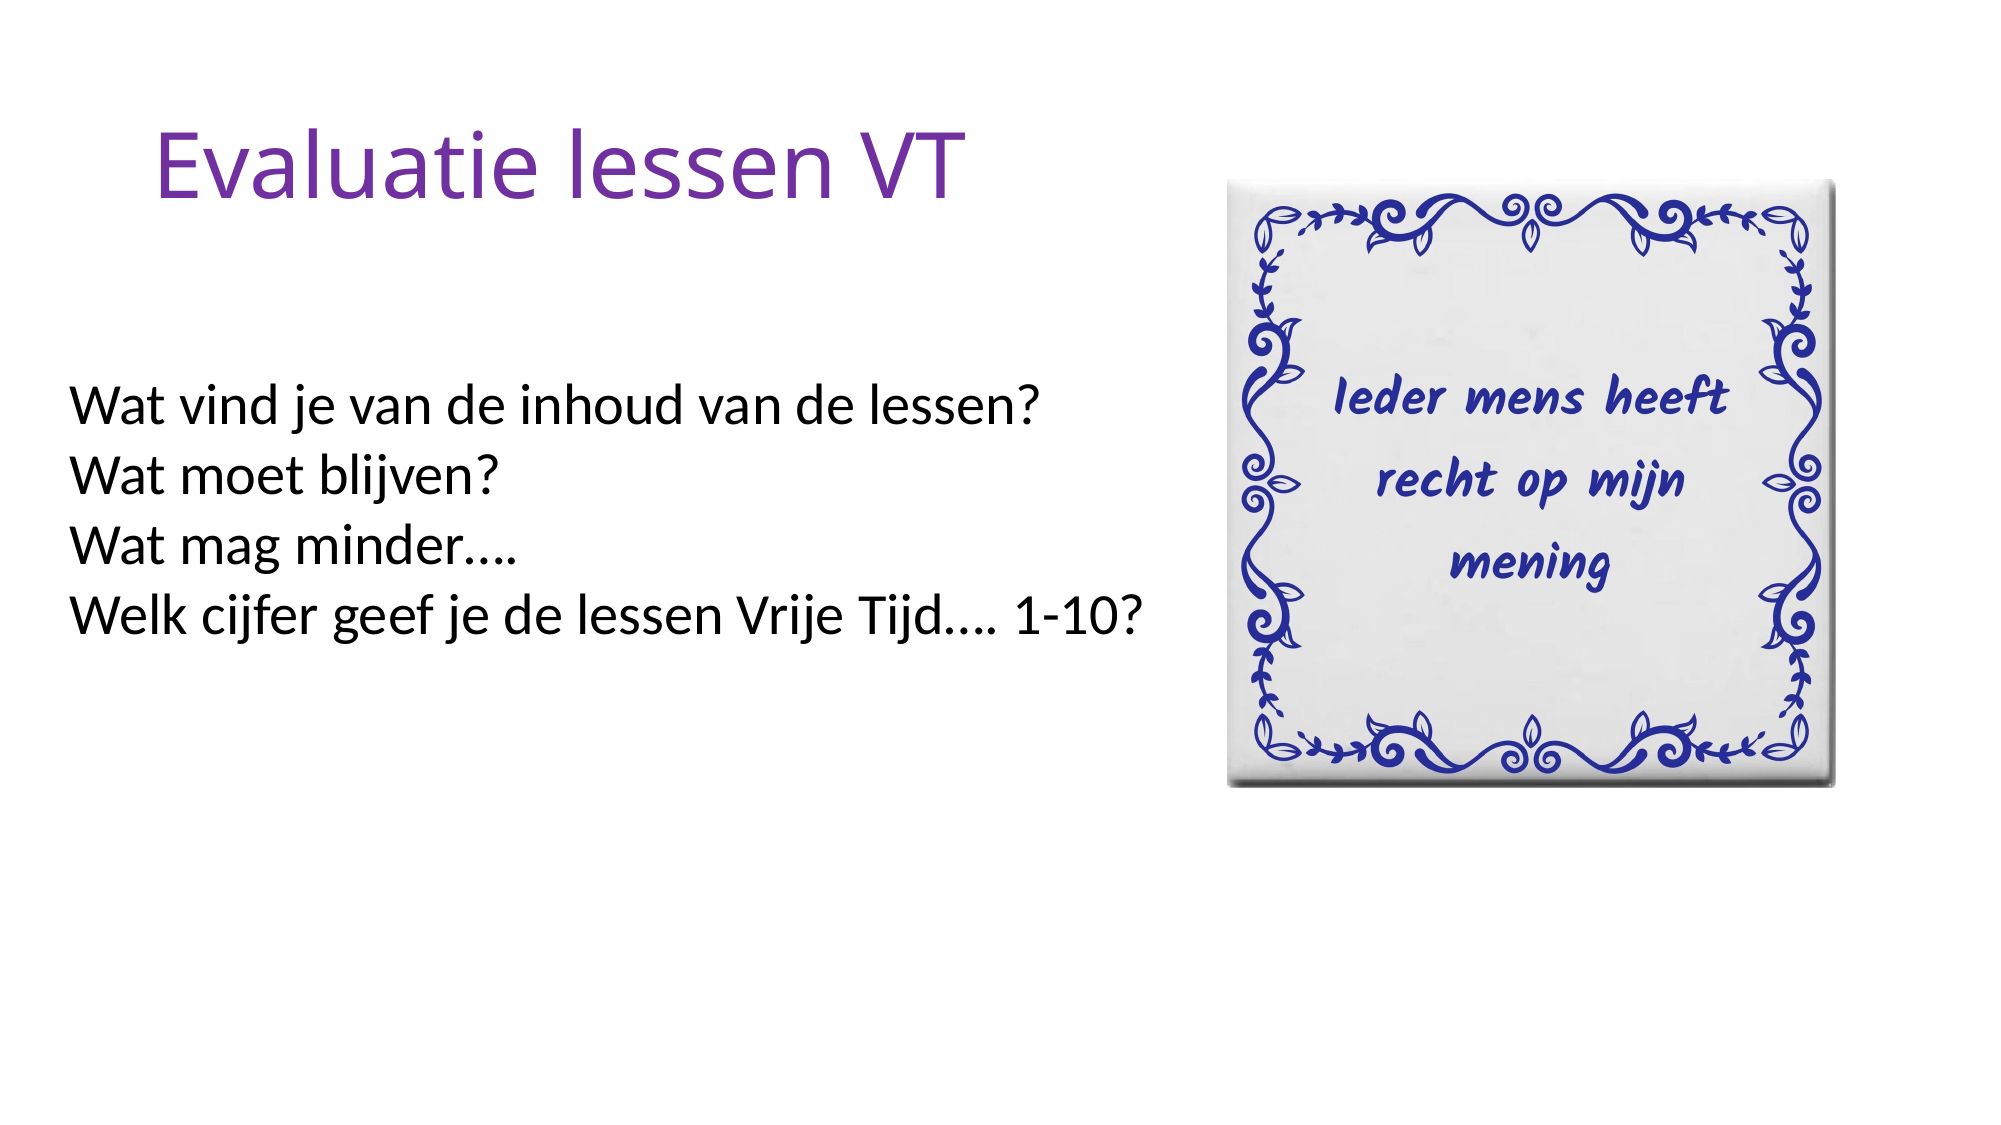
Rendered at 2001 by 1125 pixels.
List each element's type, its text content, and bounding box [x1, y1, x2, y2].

title Evaluatie lessen VT [137, 59, 1863, 278]
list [1227, 179, 1836, 788]
text_box Wat vind je van de inhoud van de lessen? Wat moet blijven? Wat mag minder…. Welk cijfer geef je de lessen Vrije Tijd…. 1-10? [55, 359, 1178, 654]
